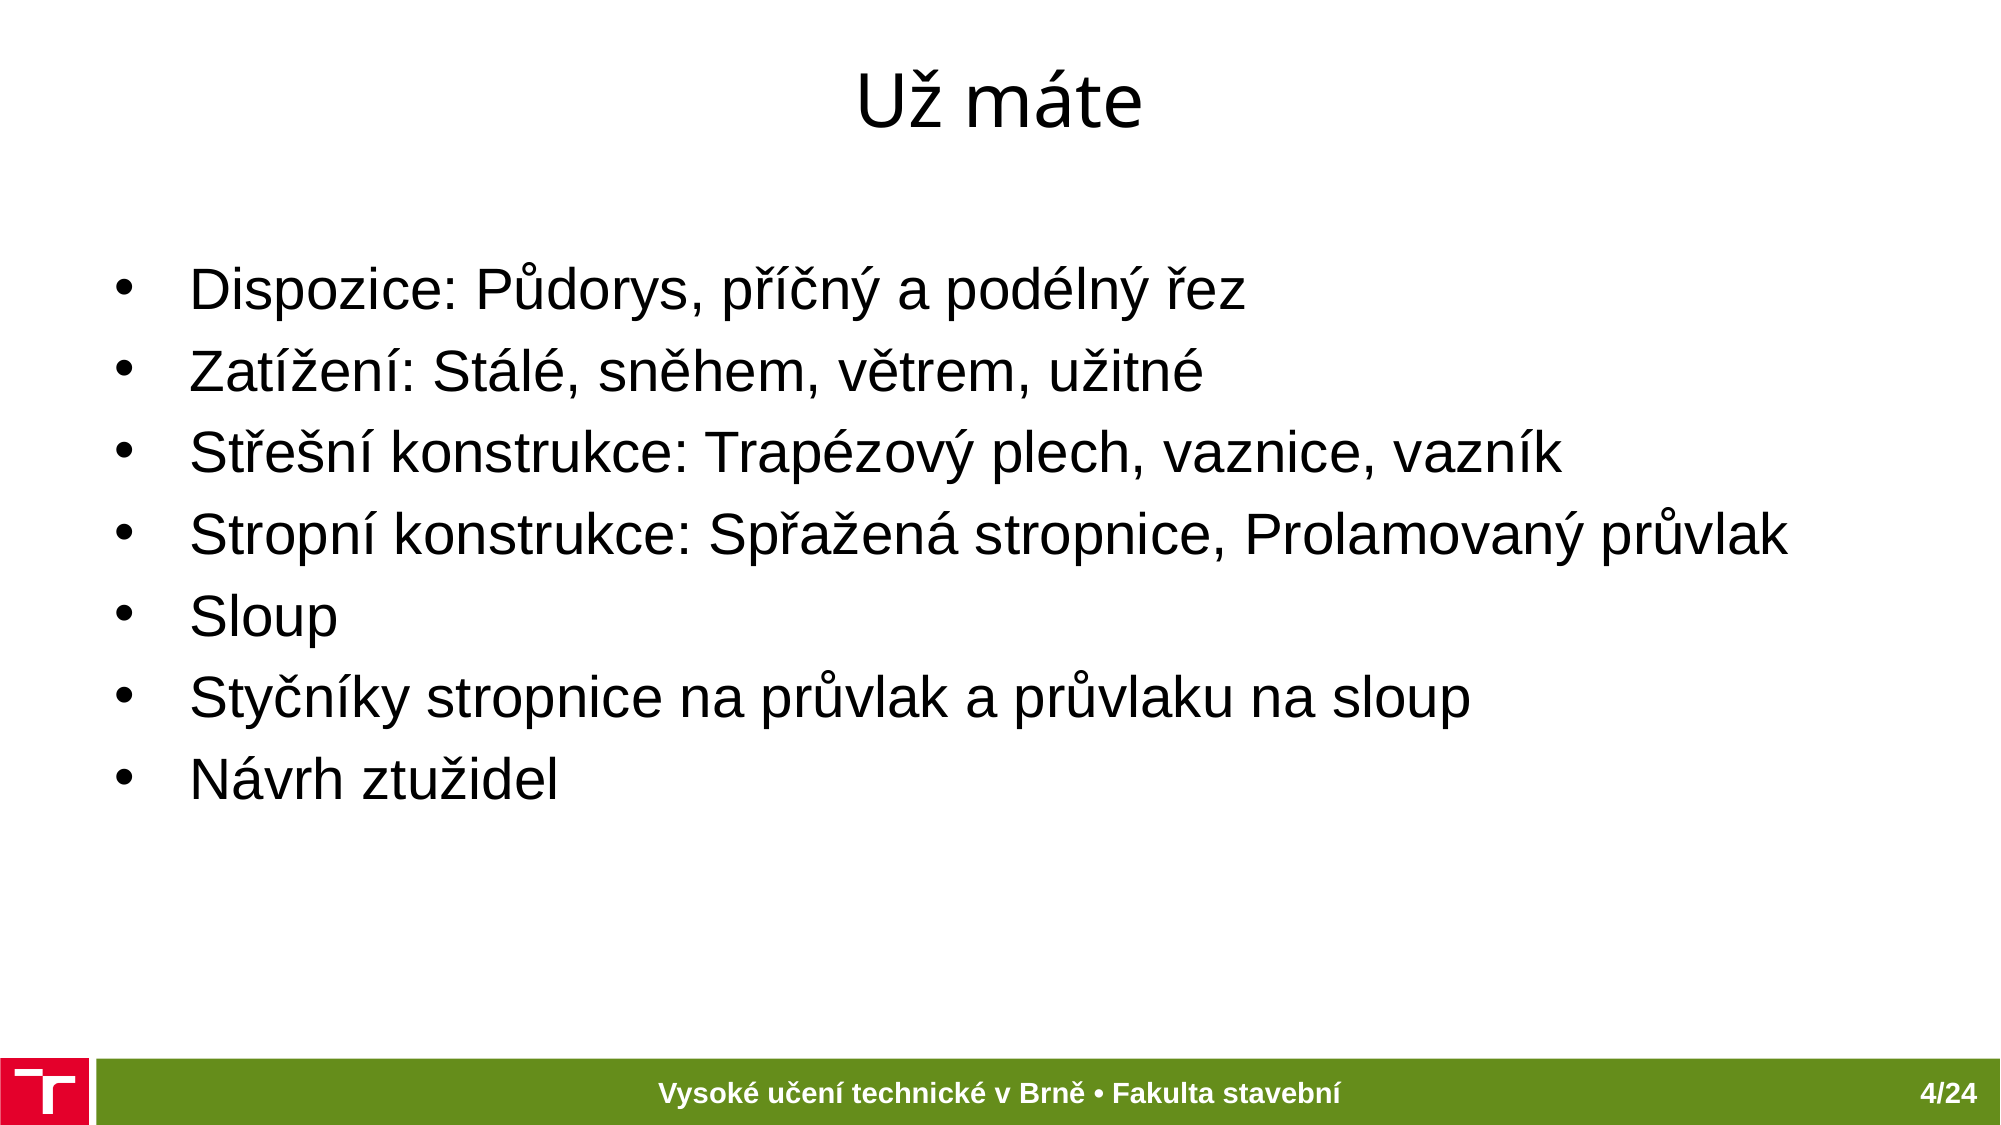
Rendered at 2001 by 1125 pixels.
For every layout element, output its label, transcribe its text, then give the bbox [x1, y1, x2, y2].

picture [0, 1058, 89, 1125]
list Dispozice: Půdorys, příčný a podélný řez Zatížení: Stálé, sněhem, větrem, užitné Střešní konstrukce: Trapézový plech, vaznice, vazník Stropní konstrukce: Spřažená stropnice, Prolamovaný průvlak Sloup Styčníky stropnice na průvlak a průvlaku na sloup Návrh ztužidel [99, 243, 1875, 1005]
title Už máte [99, 45, 1900, 209]
